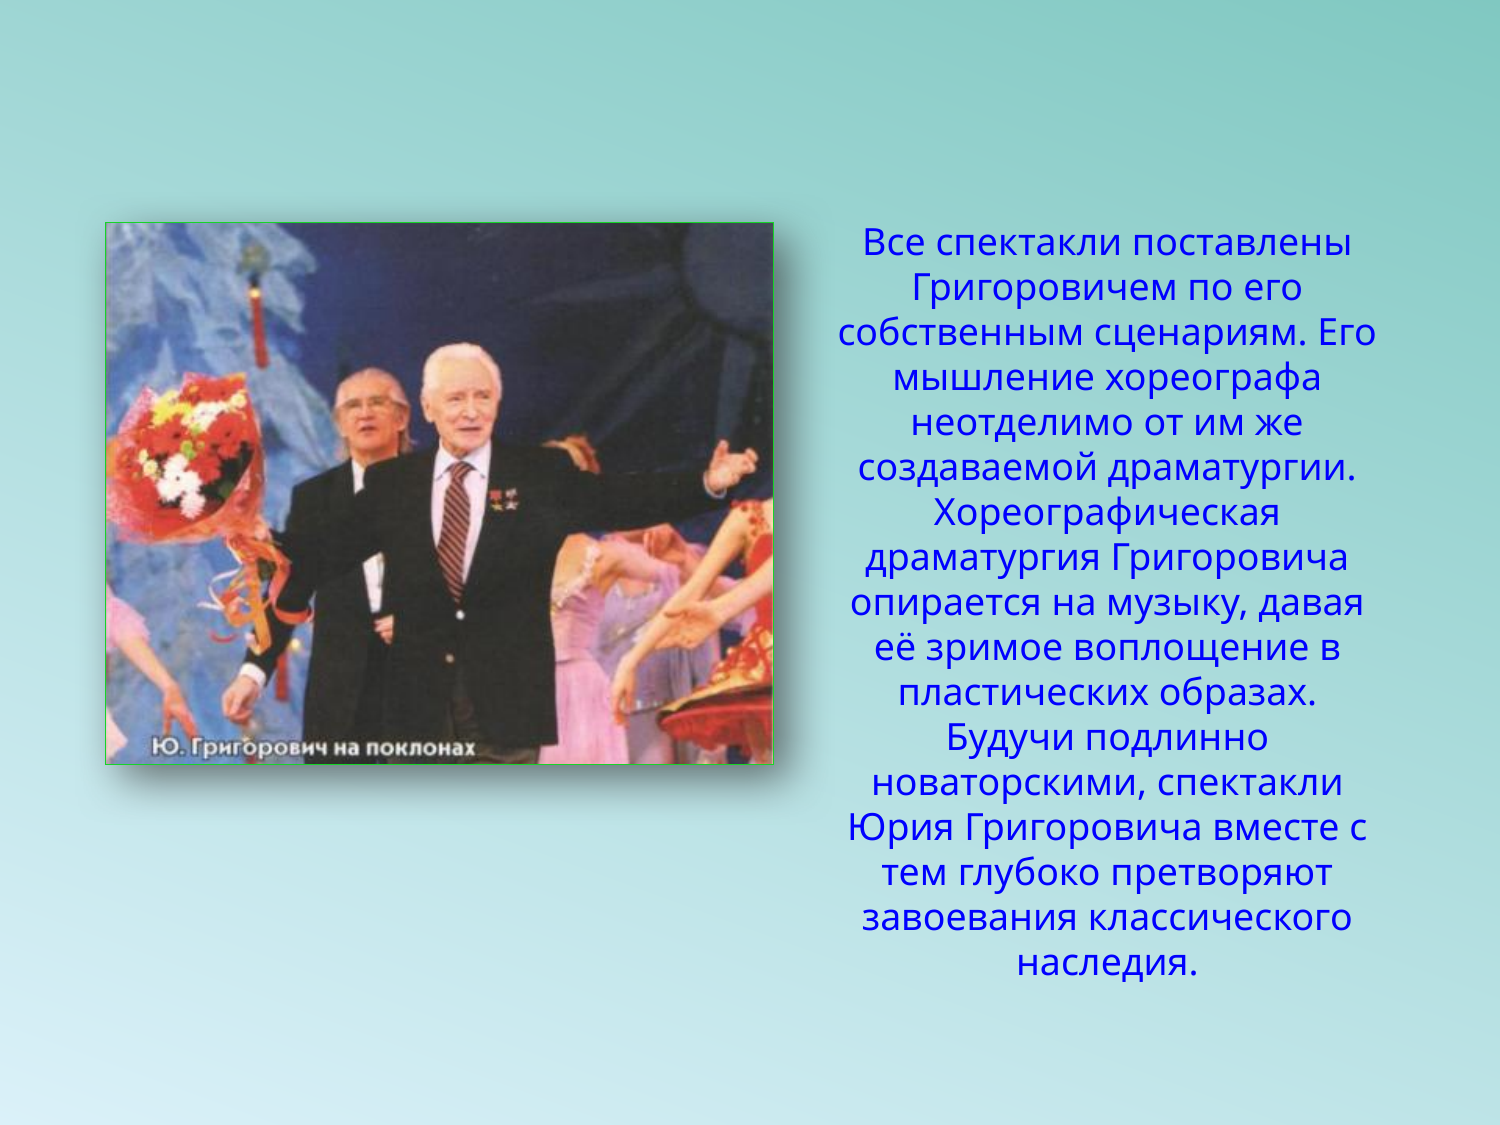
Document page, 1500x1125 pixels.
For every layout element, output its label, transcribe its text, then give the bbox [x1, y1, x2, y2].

text_box Все спектакли поставлены Григоровичем по его собственным сценариям. Его мышление хореографа неотделимо от им же создаваемой драматургии. Хореографическая драматургия Григоровича опирается на музыку, давая её зримое воплощение в пластических образах. Будучи подлинно новаторскими, спектакли Юрия Григоровича вместе с тем глубоко претворяют завоевания классического наследия. [820, 210, 1395, 991]
picture [105, 222, 774, 766]
